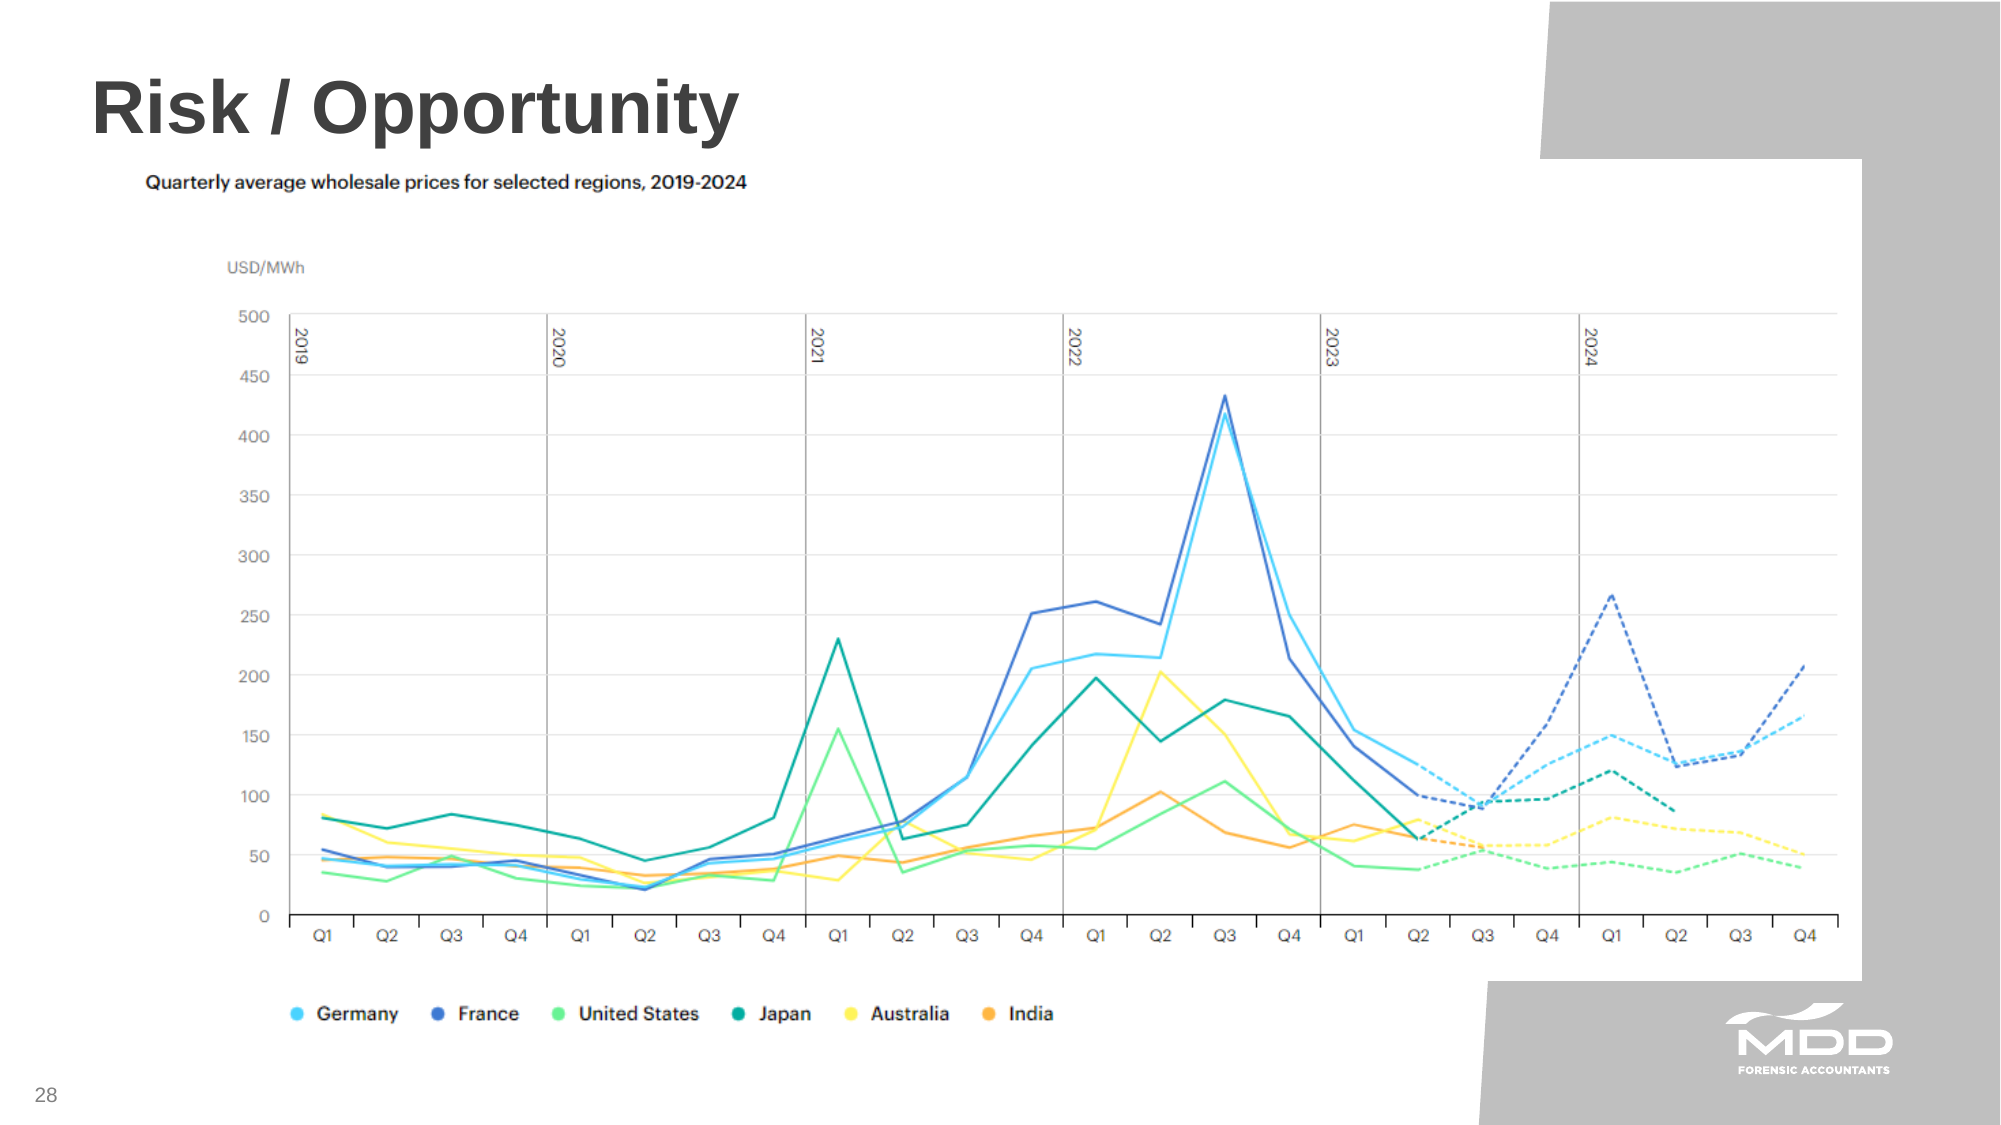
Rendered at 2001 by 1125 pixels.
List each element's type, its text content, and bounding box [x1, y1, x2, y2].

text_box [1725, 1003, 1893, 1075]
picture [277, 982, 1083, 1043]
slide_number 28 [34, 1081, 72, 1104]
text_box Risk / Opportunity [91, 68, 1269, 150]
picture [138, 159, 1862, 981]
